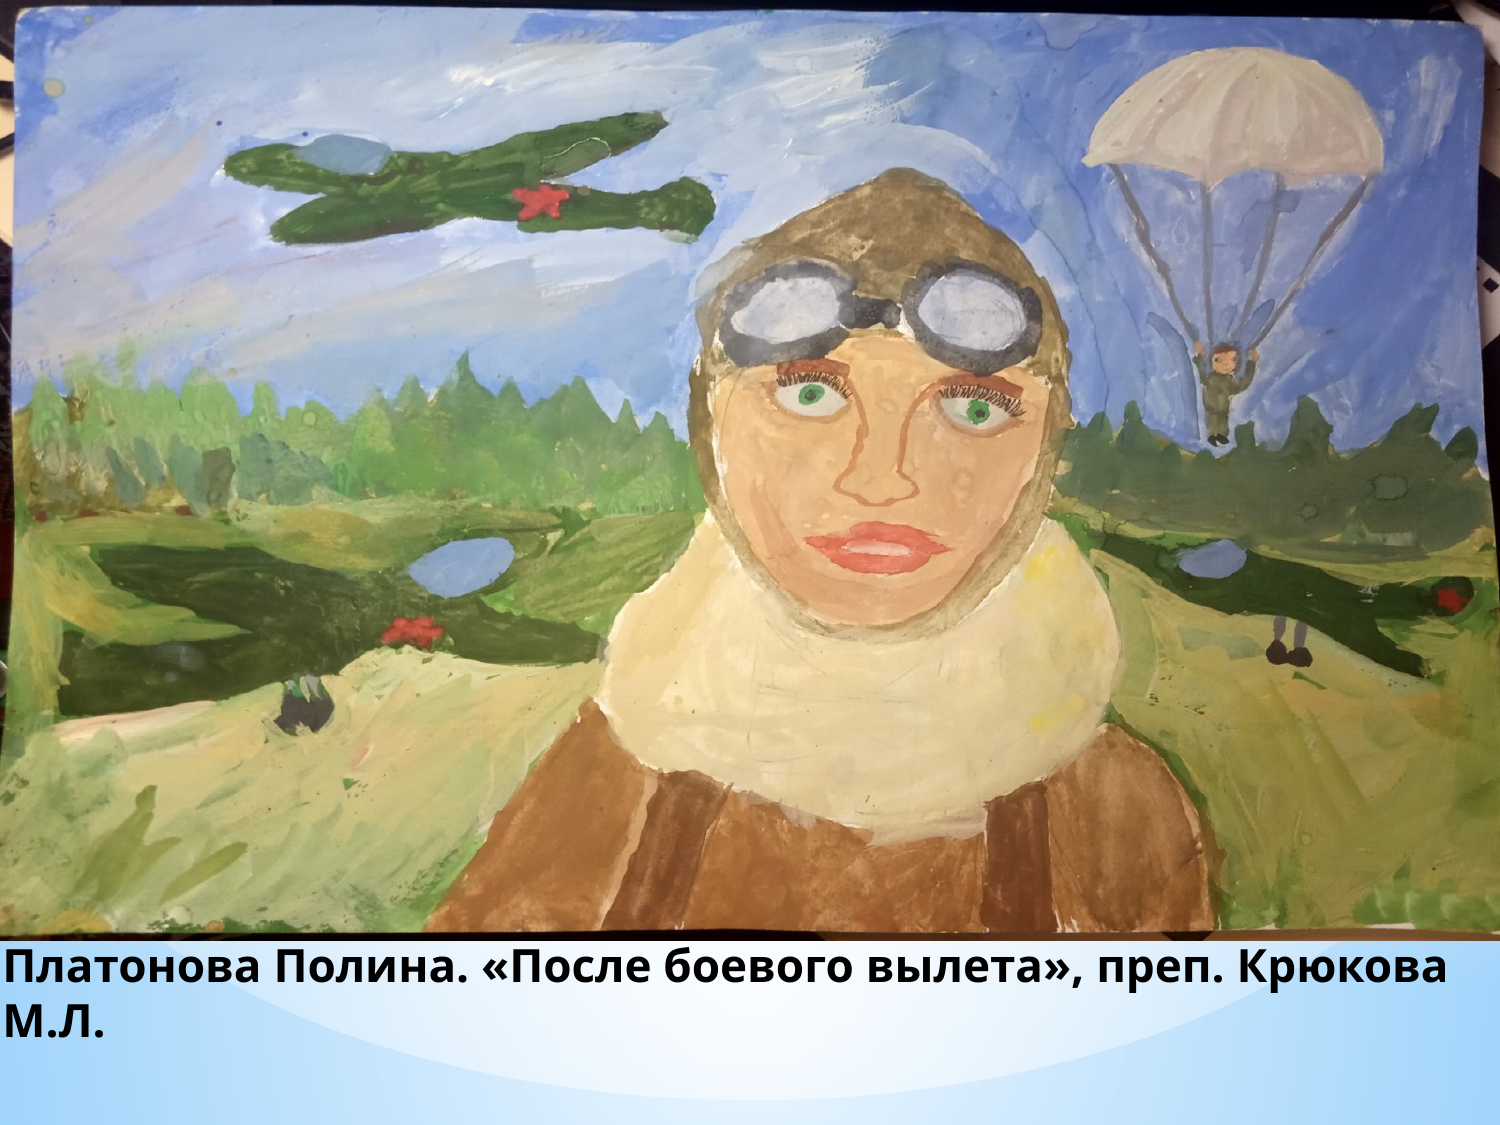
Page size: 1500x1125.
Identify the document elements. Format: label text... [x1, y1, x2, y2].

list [0, 0, 1500, 941]
title Платонова Полина. «После боевого вылета», преп. Крюкова М.Л. [0, 948, 1500, 1081]
